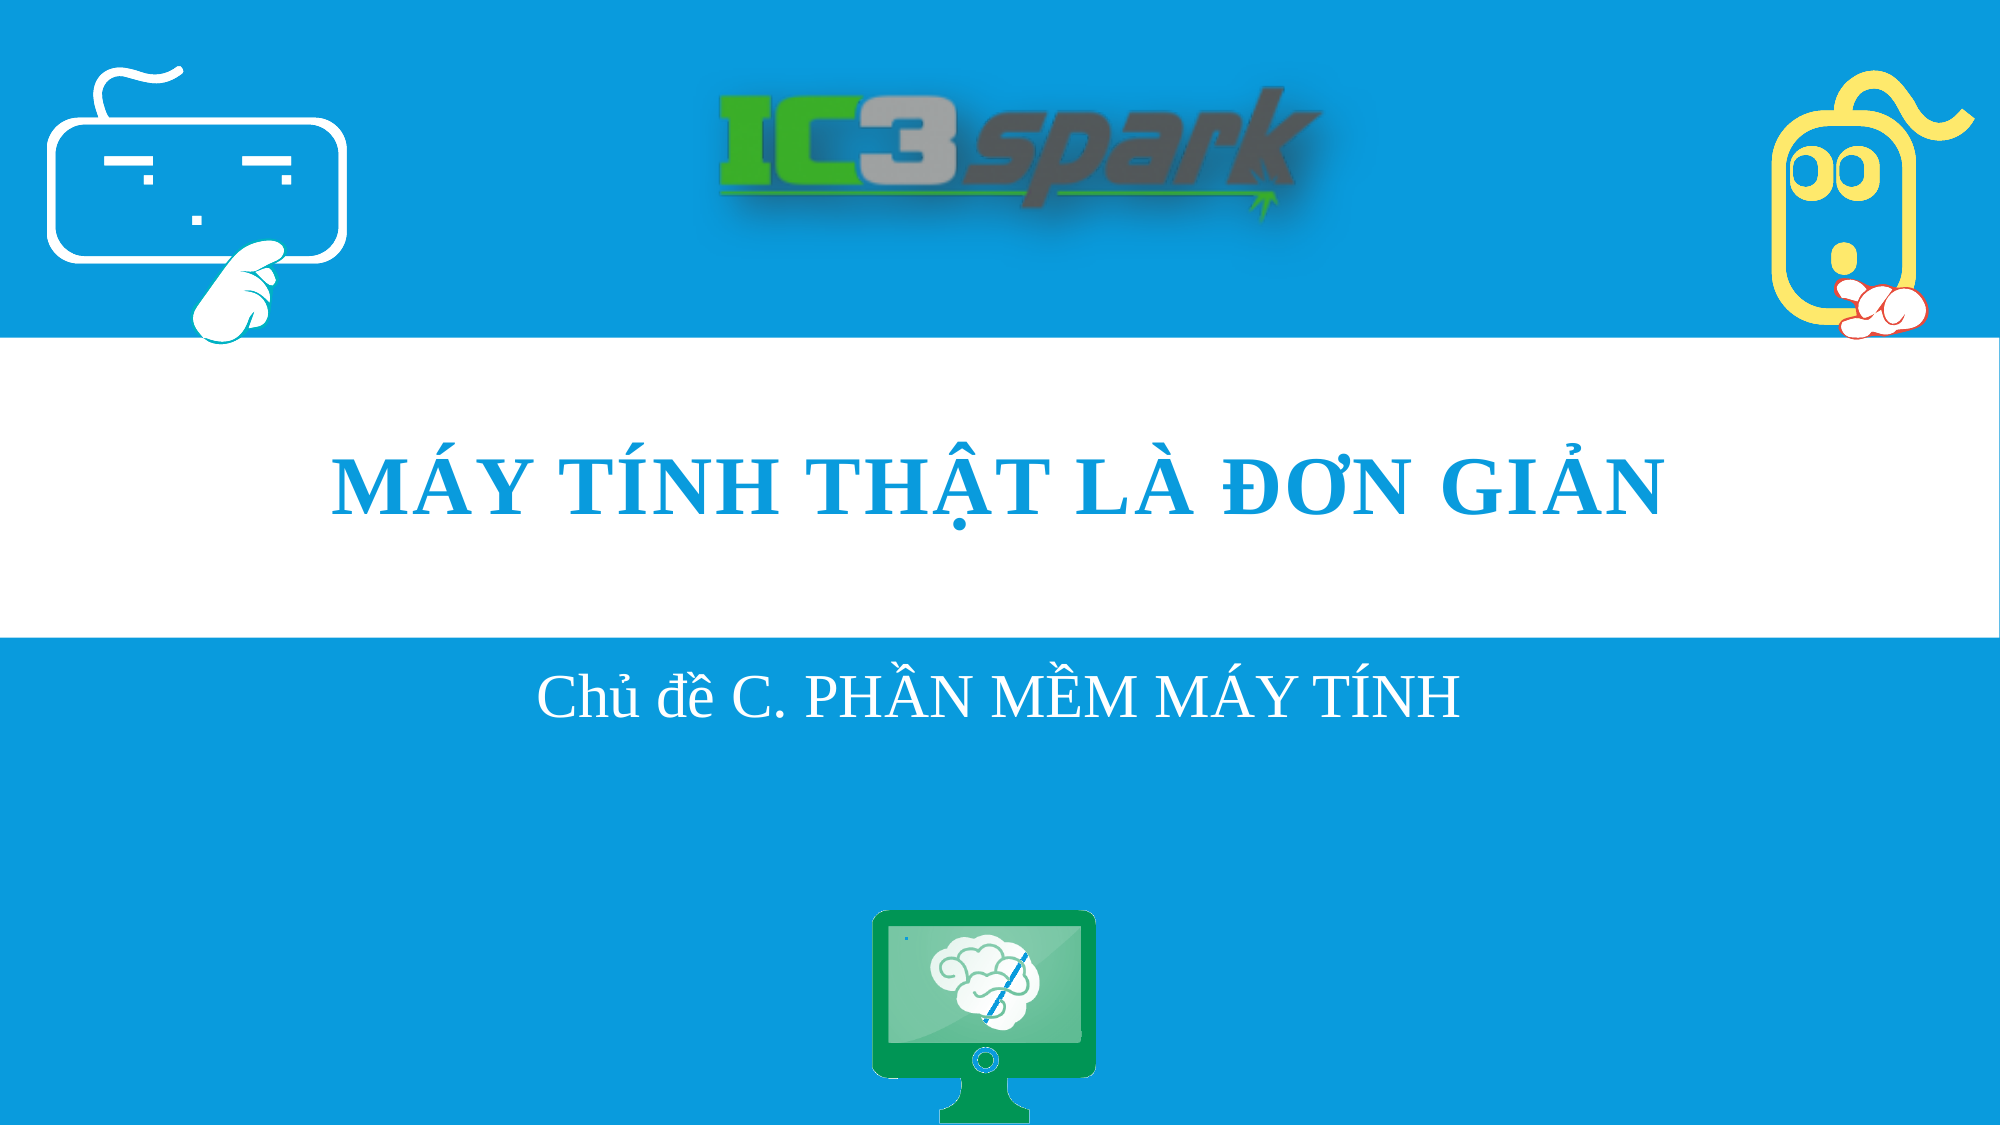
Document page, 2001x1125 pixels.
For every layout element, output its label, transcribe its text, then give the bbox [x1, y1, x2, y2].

subtitle Chủ đề C. PHẦN MỀM MÁY TÍNH [249, 655, 1750, 758]
picture [720, 87, 1323, 226]
title máy tính thật là đơn giản [58, 347, 1941, 634]
